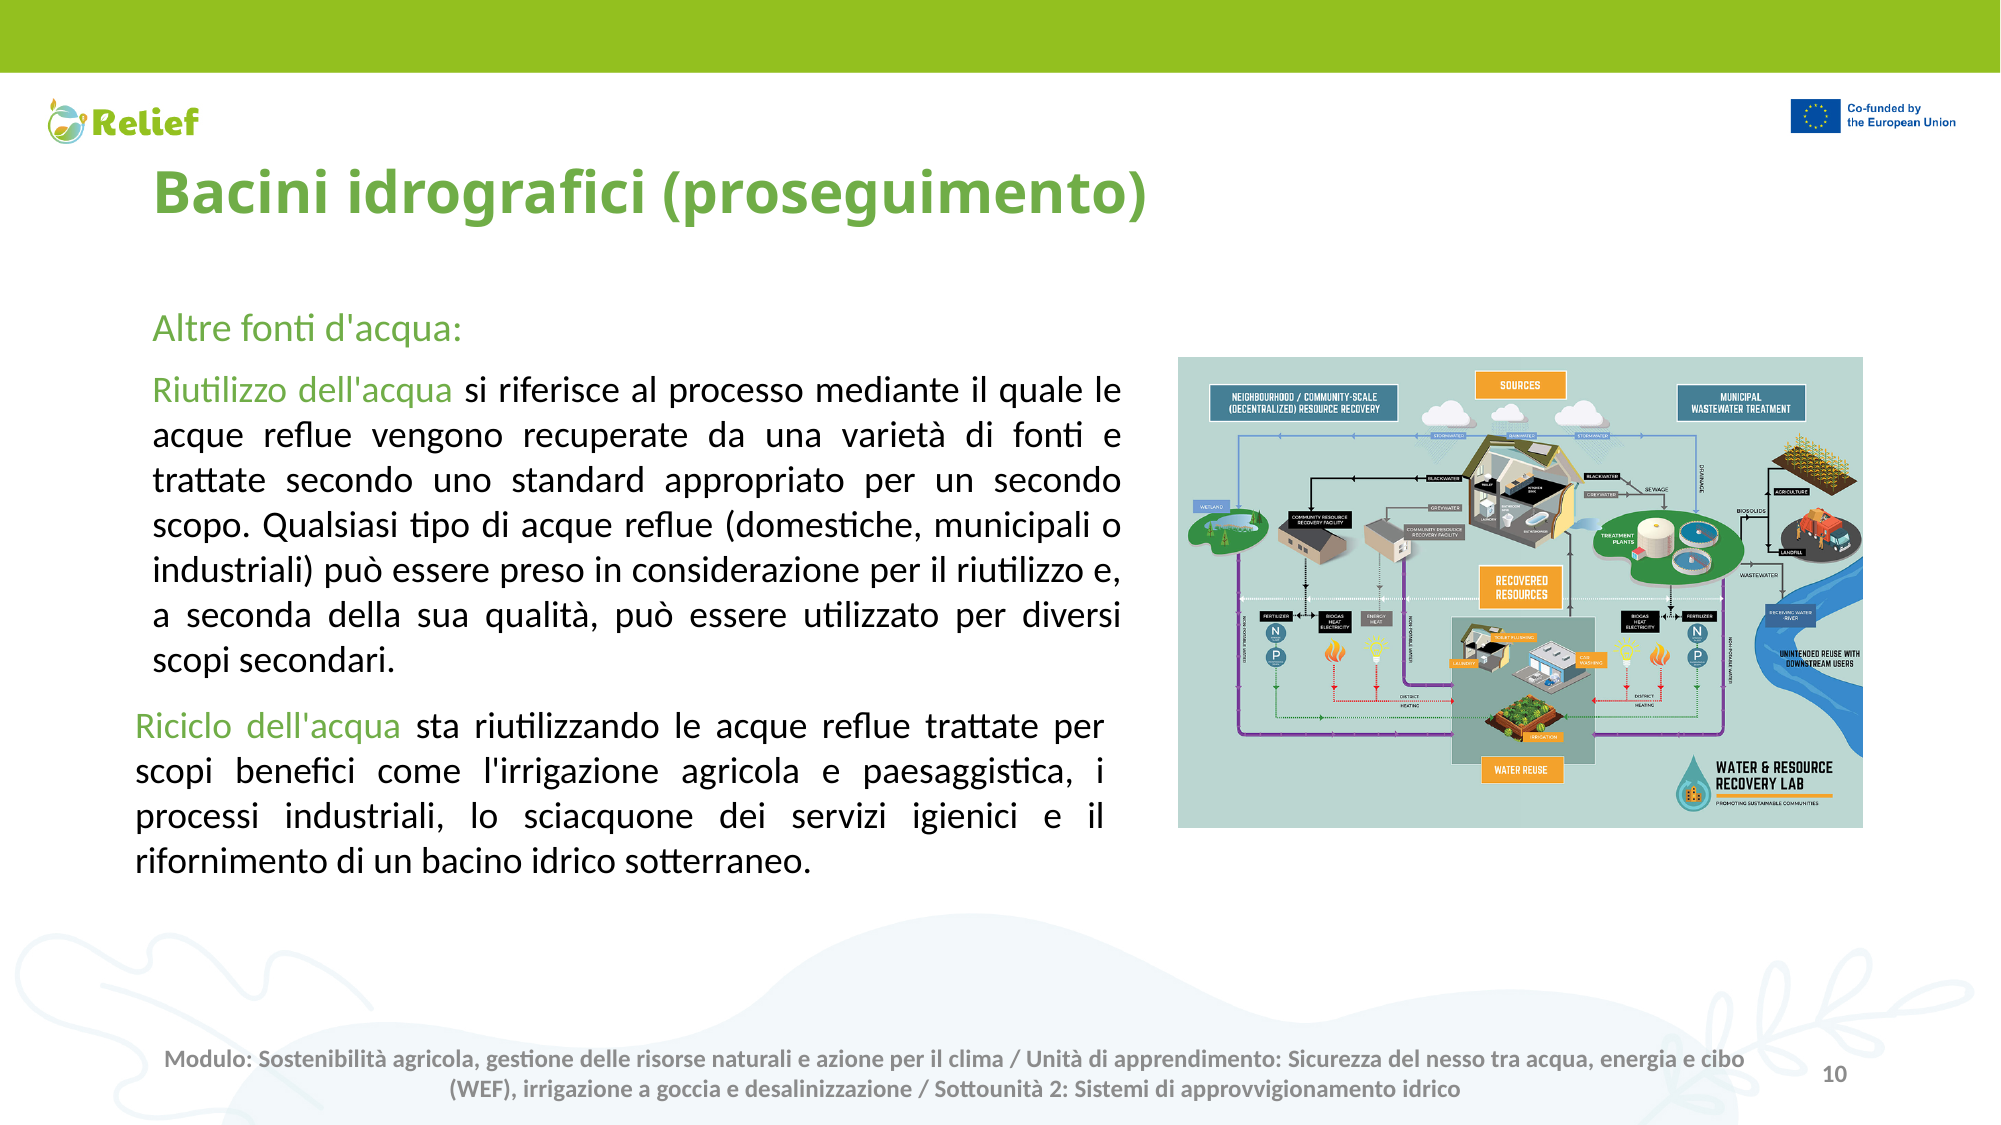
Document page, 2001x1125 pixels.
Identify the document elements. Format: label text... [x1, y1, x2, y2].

footer Modulo: Sostenibilità agricola, gestione delle risorse naturali e azione per il clima / Unità di apprendimento: Sicurezza del nesso tra acqua, energia e cibo (WEF), irrigazione a goccia e desalinizzazione / Sottounità 2: Sistemi di approvvigionamento idrico [137, 1023, 1775, 1122]
title Bacini idrografici (proseguimento) [137, 111, 1863, 278]
list Altre fonti d'acqua: [137, 299, 649, 357]
slide_number 10 [1787, 1042, 1863, 1103]
text_box Riutilizzo dell'acqua si riferisce al processo mediante il quale le acque reflue vengono recuperate da una varietà di fonti e trattate secondo uno standard appropriato per un secondo scopo. Qualsiasi tipo di acque reflue (domestiche, municipali o industriali) può essere preso in considerazione per il riutilizzo e, a seconda della sua qualità, può essere utilizzato per diversi scopi secondari. [137, 357, 1138, 688]
picture [0, 0, 2001, 1125]
text_box Riciclo dell'acqua sta riutilizzando le acque reflue trattate per scopi benefici come l'irrigazione agricola e paesaggistica, i processi industriali, lo sciacquone dei servizi igienici e il rifornimento di un bacino idrico sotterraneo. [120, 693, 1121, 889]
